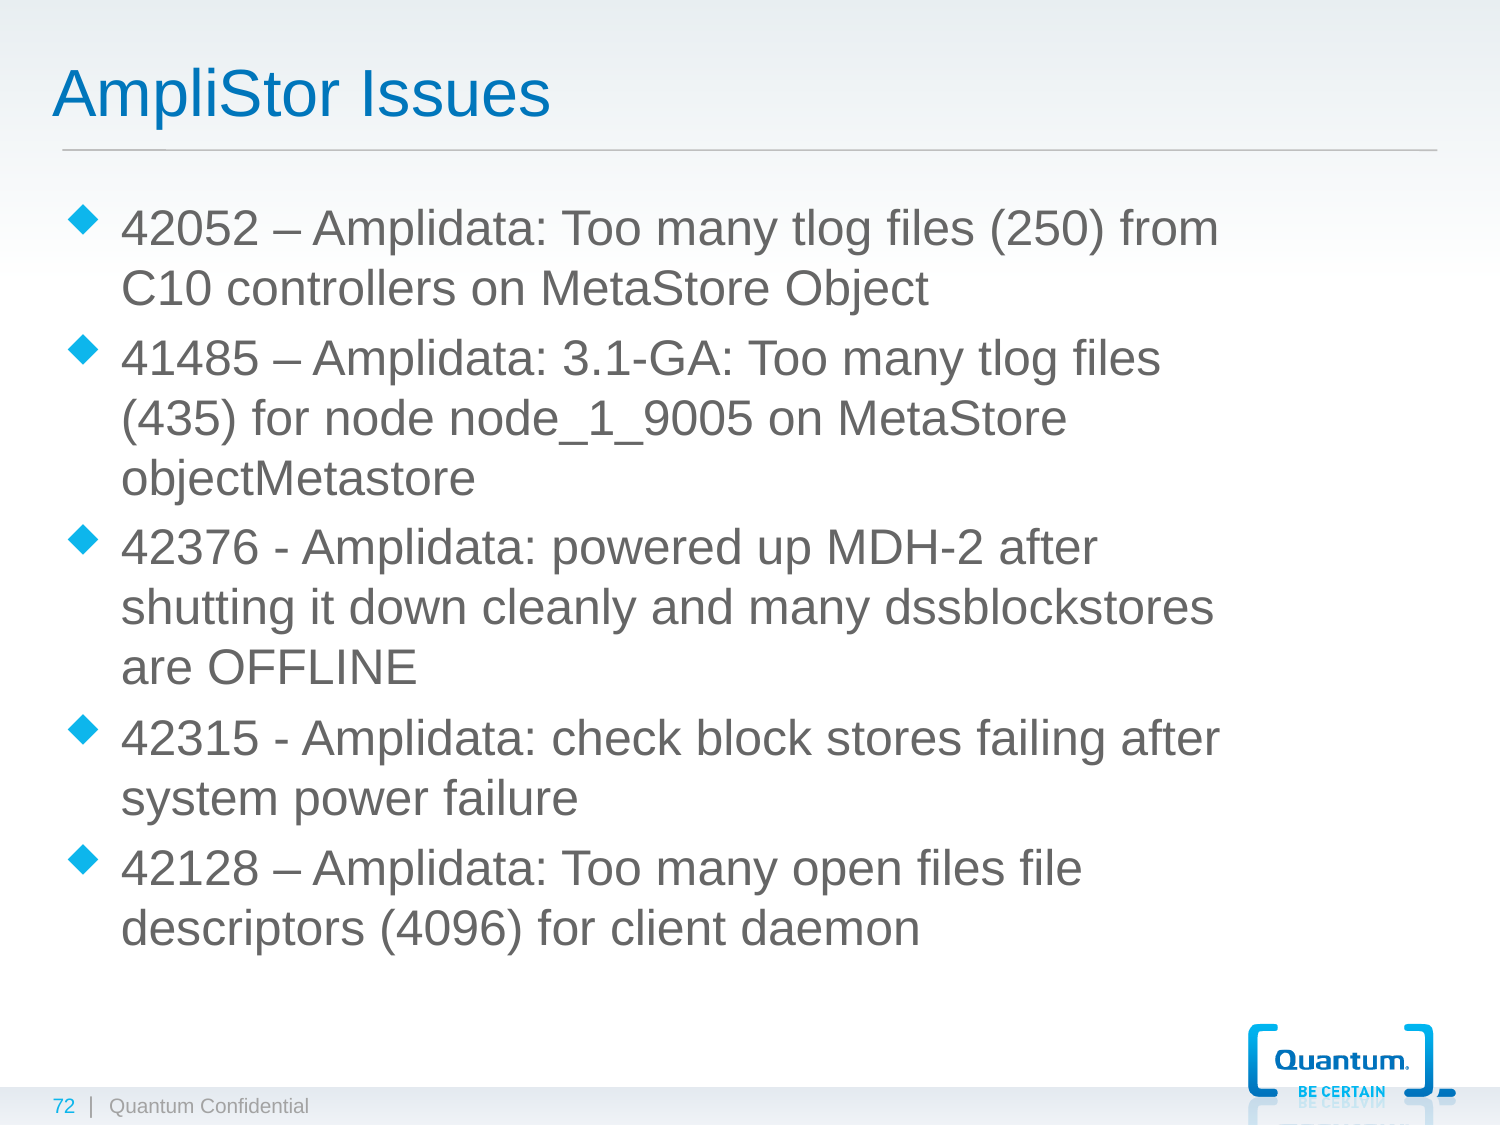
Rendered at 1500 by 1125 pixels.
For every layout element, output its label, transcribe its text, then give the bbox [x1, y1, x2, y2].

list 42052 – Amplidata: Too many tlog files (250) from C10 controllers on MetaStore Object 41485 – Amplidata: 3.1-GA: Too many tlog files (435) for node node_1_9005 on MetaStore objectMetastore 42376 - Amplidata: powered up MDH-2 after shutting it down cleanly and many dssblockstores are OFFLINE 42315 - Amplidata: check block stores failing after system power failure 42128 – Amplidata: Too many open files file descriptors (4096) for client daemon [49, 187, 1287, 1013]
picture [1240, 1012, 1463, 1125]
slide_number 72 [37, 1085, 114, 1125]
title AmpliStor Issues [37, 37, 1313, 143]
